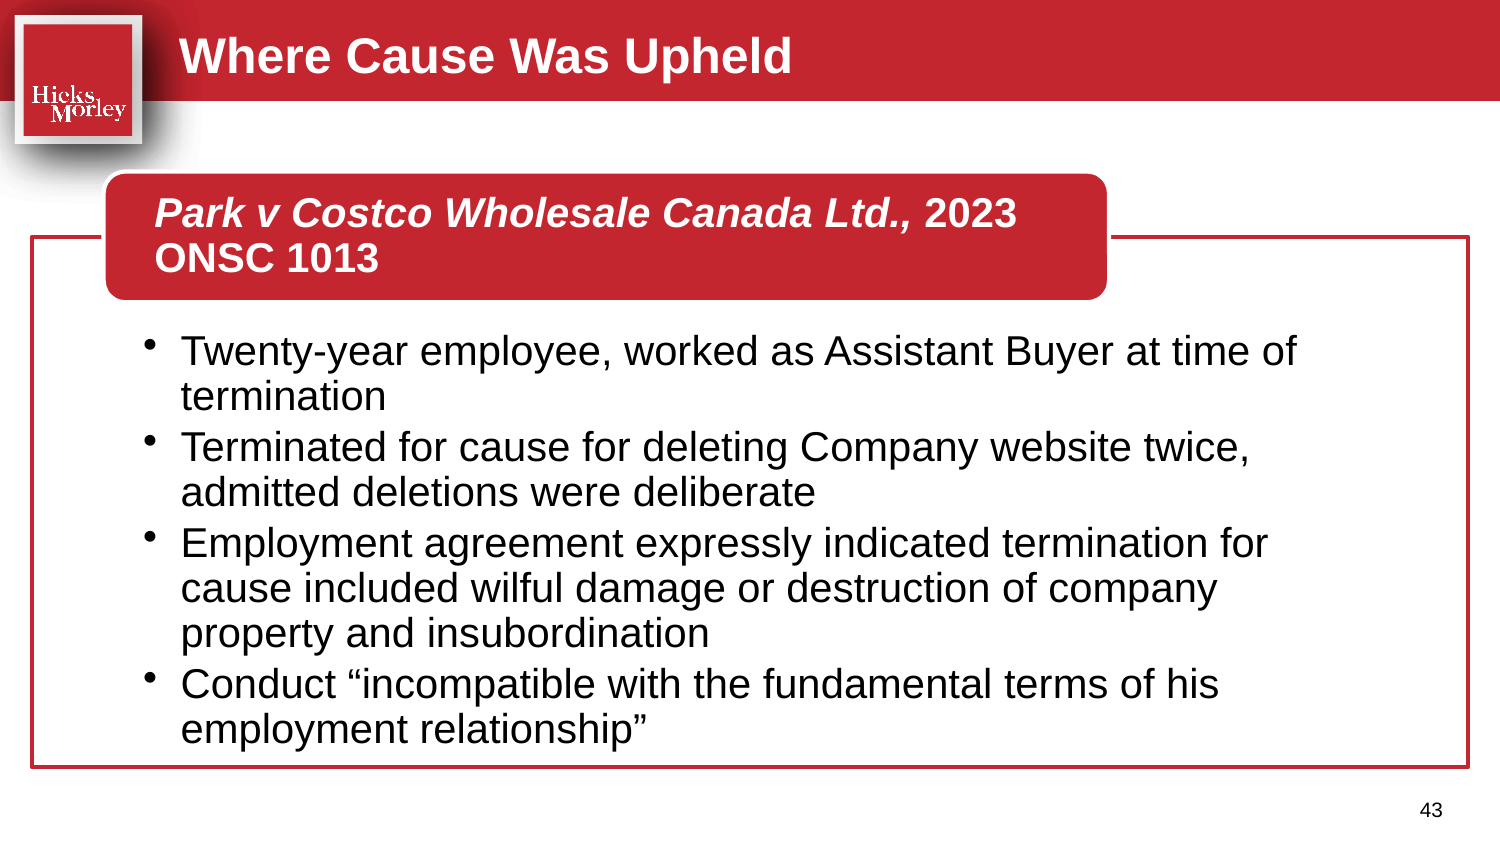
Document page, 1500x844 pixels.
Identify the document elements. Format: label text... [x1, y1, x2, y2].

slide_number 43 [1405, 790, 1458, 828]
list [31, 171, 1469, 768]
picture [23, 25, 133, 134]
list Where Cause Was Upheld [178, 6, 1458, 95]
